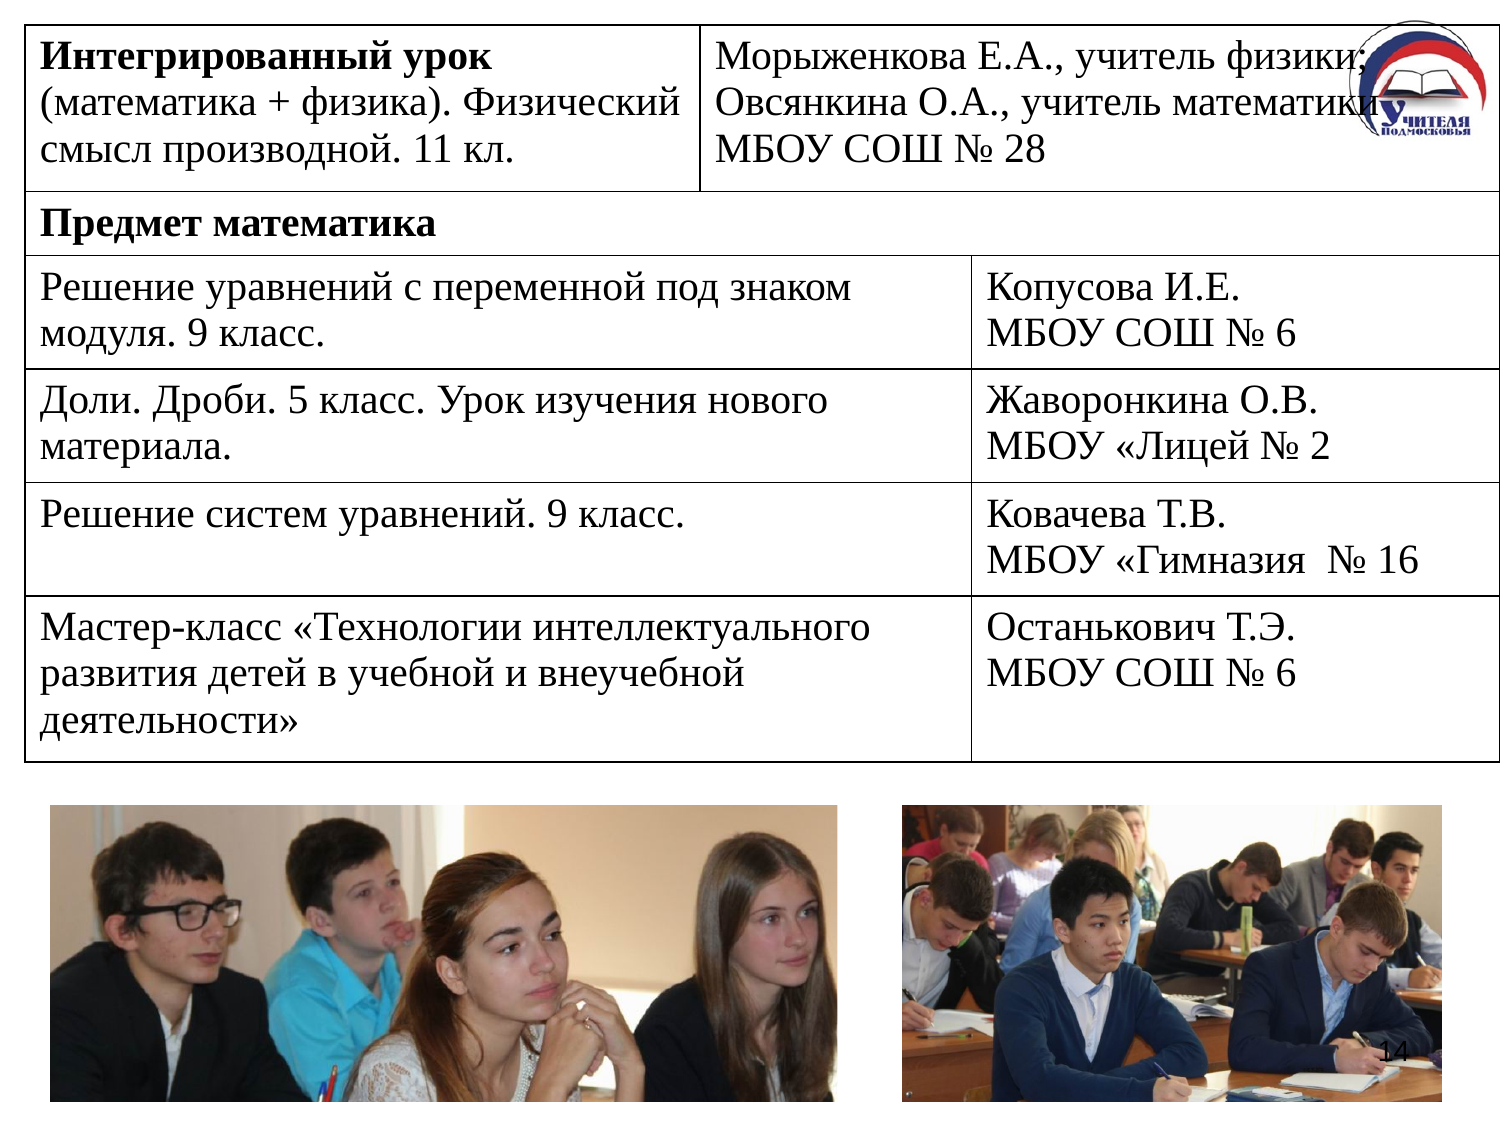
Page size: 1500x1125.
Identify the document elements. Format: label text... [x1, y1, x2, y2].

table_header Интегрированный урок (математика + физика). Физический смысл производной. 11 кл. [26, 26, 699, 191]
table_header Морыженкова Е.А., учитель физики; Овсянкина О.А., учитель математики МБОУ СОШ № 28 [701, 26, 1499, 191]
table_cell Останькович Т.Э. МБОУ СОШ № 6 [972, 597, 1499, 761]
table_cell Решение уравнений с переменной под знаком модуля. 9 класс. [26, 256, 971, 368]
table_cell Решение систем уравнений. 9 класс. [26, 483, 971, 595]
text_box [49, 805, 1443, 1102]
table_cell Доли. Дроби. 5 класс. Урок изучения нового материала. [26, 370, 971, 482]
table_cell Ковачева Т.В. МБОУ «Гимназия № 16 [972, 483, 1499, 595]
table_cell Мастер-класс «Технологии интеллектуального развития детей в учебной и внеучебной деятельности» [26, 597, 971, 761]
table_cell Жаворонкина О.В. МБОУ «Лицей № 2 [972, 370, 1499, 482]
table_cell Предмет математика [26, 192, 1499, 255]
picture [1343, 18, 1500, 151]
table_cell Копусова И.Е. МБОУ СОШ № 6 [972, 256, 1499, 368]
